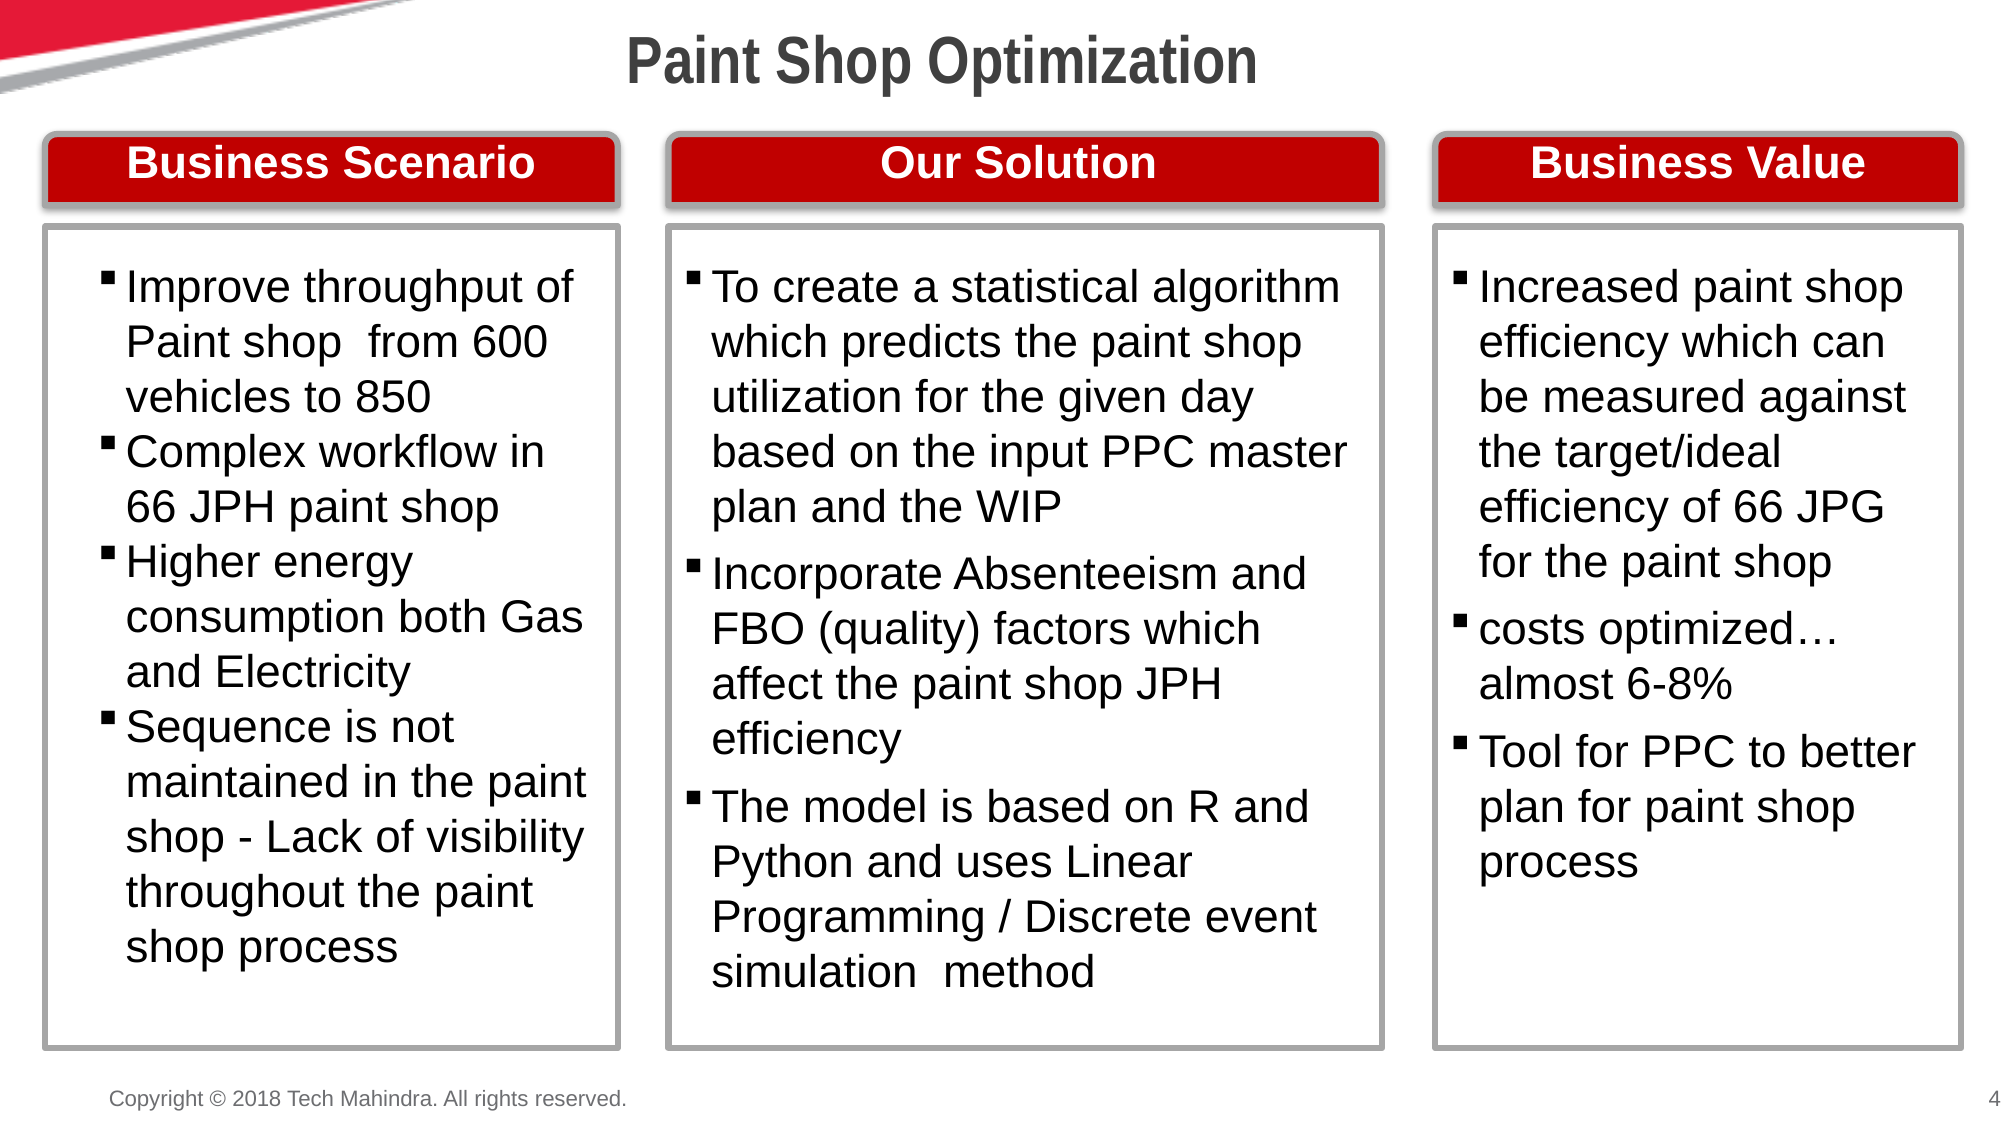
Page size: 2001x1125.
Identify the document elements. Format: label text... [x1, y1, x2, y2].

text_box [44, 133, 1962, 1049]
picture [0, 0, 415, 94]
text_box Paint Shop Optimization [238, 8, 1650, 104]
